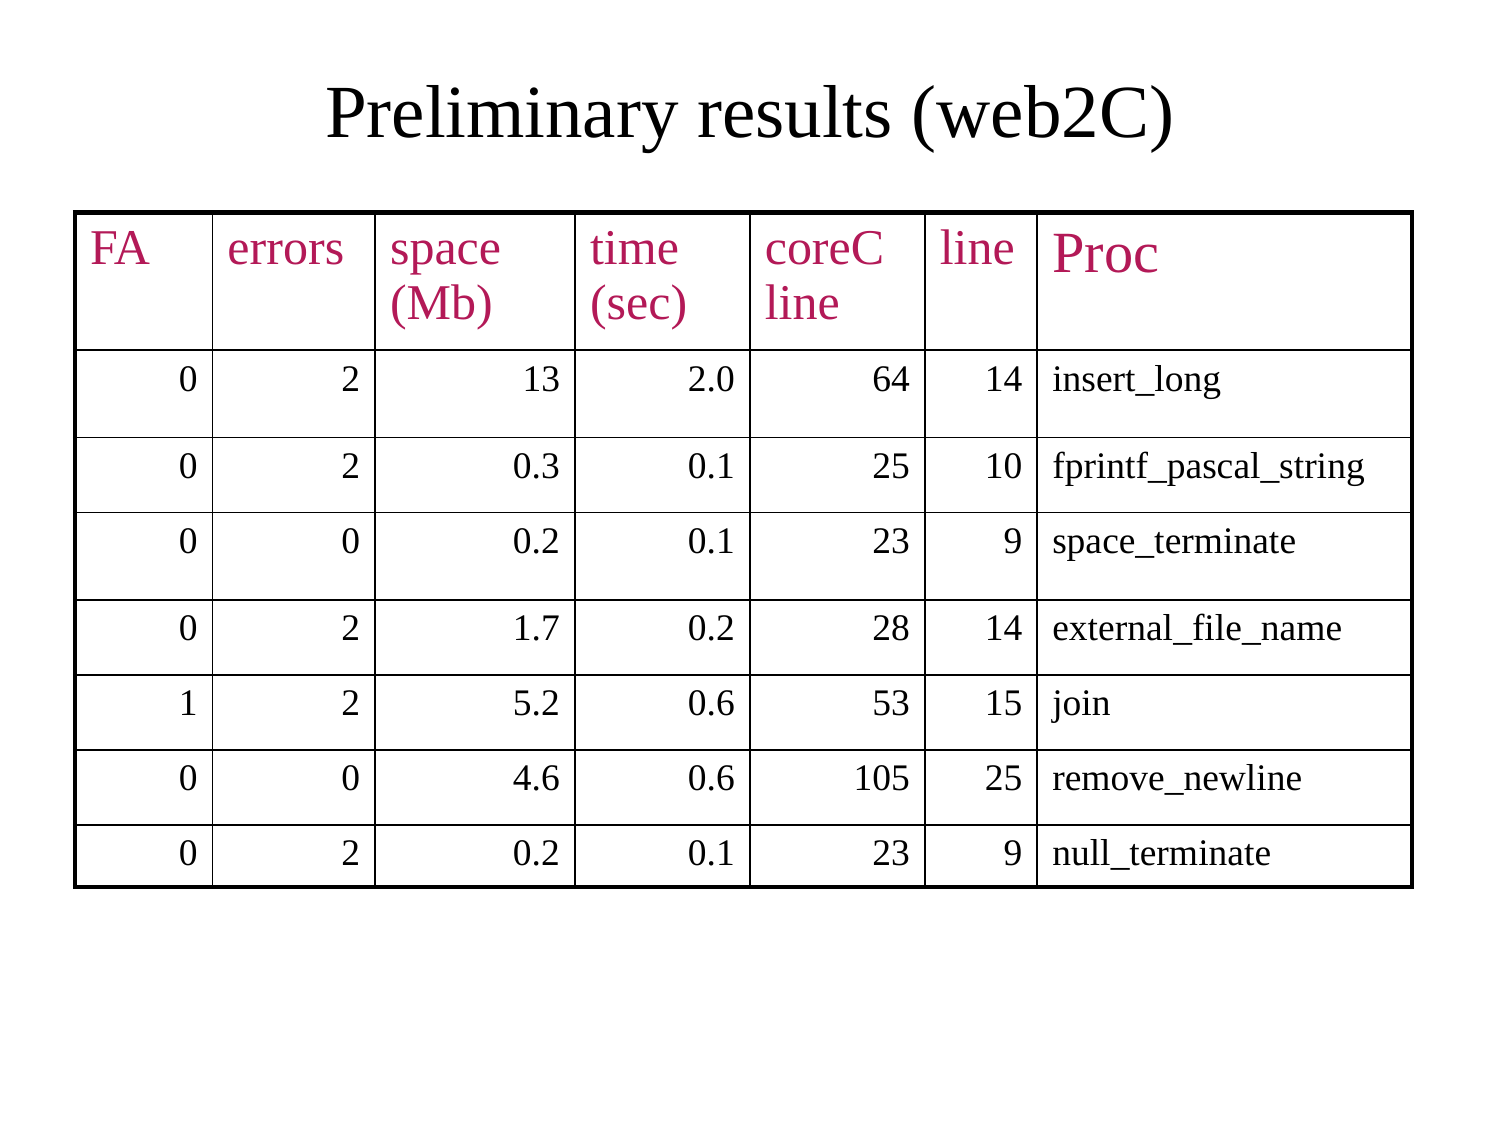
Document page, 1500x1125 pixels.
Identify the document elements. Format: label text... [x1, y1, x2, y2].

table_cell 0 [77, 826, 212, 885]
table_cell 5.2 [376, 676, 574, 749]
title Preliminary results (web2C) [112, 50, 1388, 164]
table_cell 0.1 [576, 513, 749, 599]
table_cell insert_long [1038, 351, 1410, 437]
table_header space (Mb) [376, 215, 574, 349]
table_cell 2 [213, 351, 374, 437]
table_cell 0.6 [576, 751, 749, 824]
table_cell 0 [77, 751, 212, 824]
table_cell join [1038, 676, 1410, 749]
table_cell 13 [376, 351, 574, 437]
table_cell 105 [751, 751, 924, 824]
table_cell 10 [926, 438, 1036, 512]
table_header Proc [1038, 215, 1410, 349]
table_cell 0 [77, 438, 212, 512]
table_cell 0 [77, 601, 212, 674]
table_cell 0.1 [576, 826, 749, 885]
table_cell 25 [751, 438, 924, 512]
table_cell 25 [926, 751, 1036, 824]
table_cell fprintf_pascal_string [1038, 438, 1410, 512]
table_cell 0.2 [576, 601, 749, 674]
table_cell 14 [926, 601, 1036, 674]
table_header line [926, 215, 1036, 349]
table_cell 15 [926, 676, 1036, 749]
table_cell space_terminate [1038, 513, 1410, 599]
table_cell 0 [77, 513, 212, 599]
table_cell 1 [77, 676, 212, 749]
table_header coreC line [751, 215, 924, 349]
table_cell 0.2 [376, 513, 574, 599]
table_cell 64 [751, 351, 924, 437]
table_cell 9 [926, 826, 1036, 885]
table_header time (sec) [576, 215, 749, 349]
table_cell null_terminate [1038, 826, 1410, 885]
table_cell 2 [213, 676, 374, 749]
table_cell 2 [213, 826, 374, 885]
table_header FA [77, 215, 212, 349]
table_cell 53 [751, 676, 924, 749]
table_cell 14 [926, 351, 1036, 437]
table_cell 0.2 [376, 826, 574, 885]
table_cell 9 [926, 513, 1036, 599]
table_cell external_file_name [1038, 601, 1410, 674]
table_cell 0.6 [576, 676, 749, 749]
table_cell 4.6 [376, 751, 574, 824]
table_cell 23 [751, 513, 924, 599]
table_cell 28 [751, 601, 924, 674]
table_cell 0.1 [576, 438, 749, 512]
table_cell 23 [751, 826, 924, 885]
table_cell 2 [213, 601, 374, 674]
table_header errors [213, 215, 374, 349]
table_cell 2.0 [576, 351, 749, 437]
table_cell 0 [77, 351, 212, 437]
table_cell 0 [213, 513, 374, 599]
table_cell remove_newline [1038, 751, 1410, 824]
table_cell 0 [213, 751, 374, 824]
table_cell 0.3 [376, 438, 574, 512]
table_cell 2 [213, 438, 374, 512]
table_cell 1.7 [376, 601, 574, 674]
